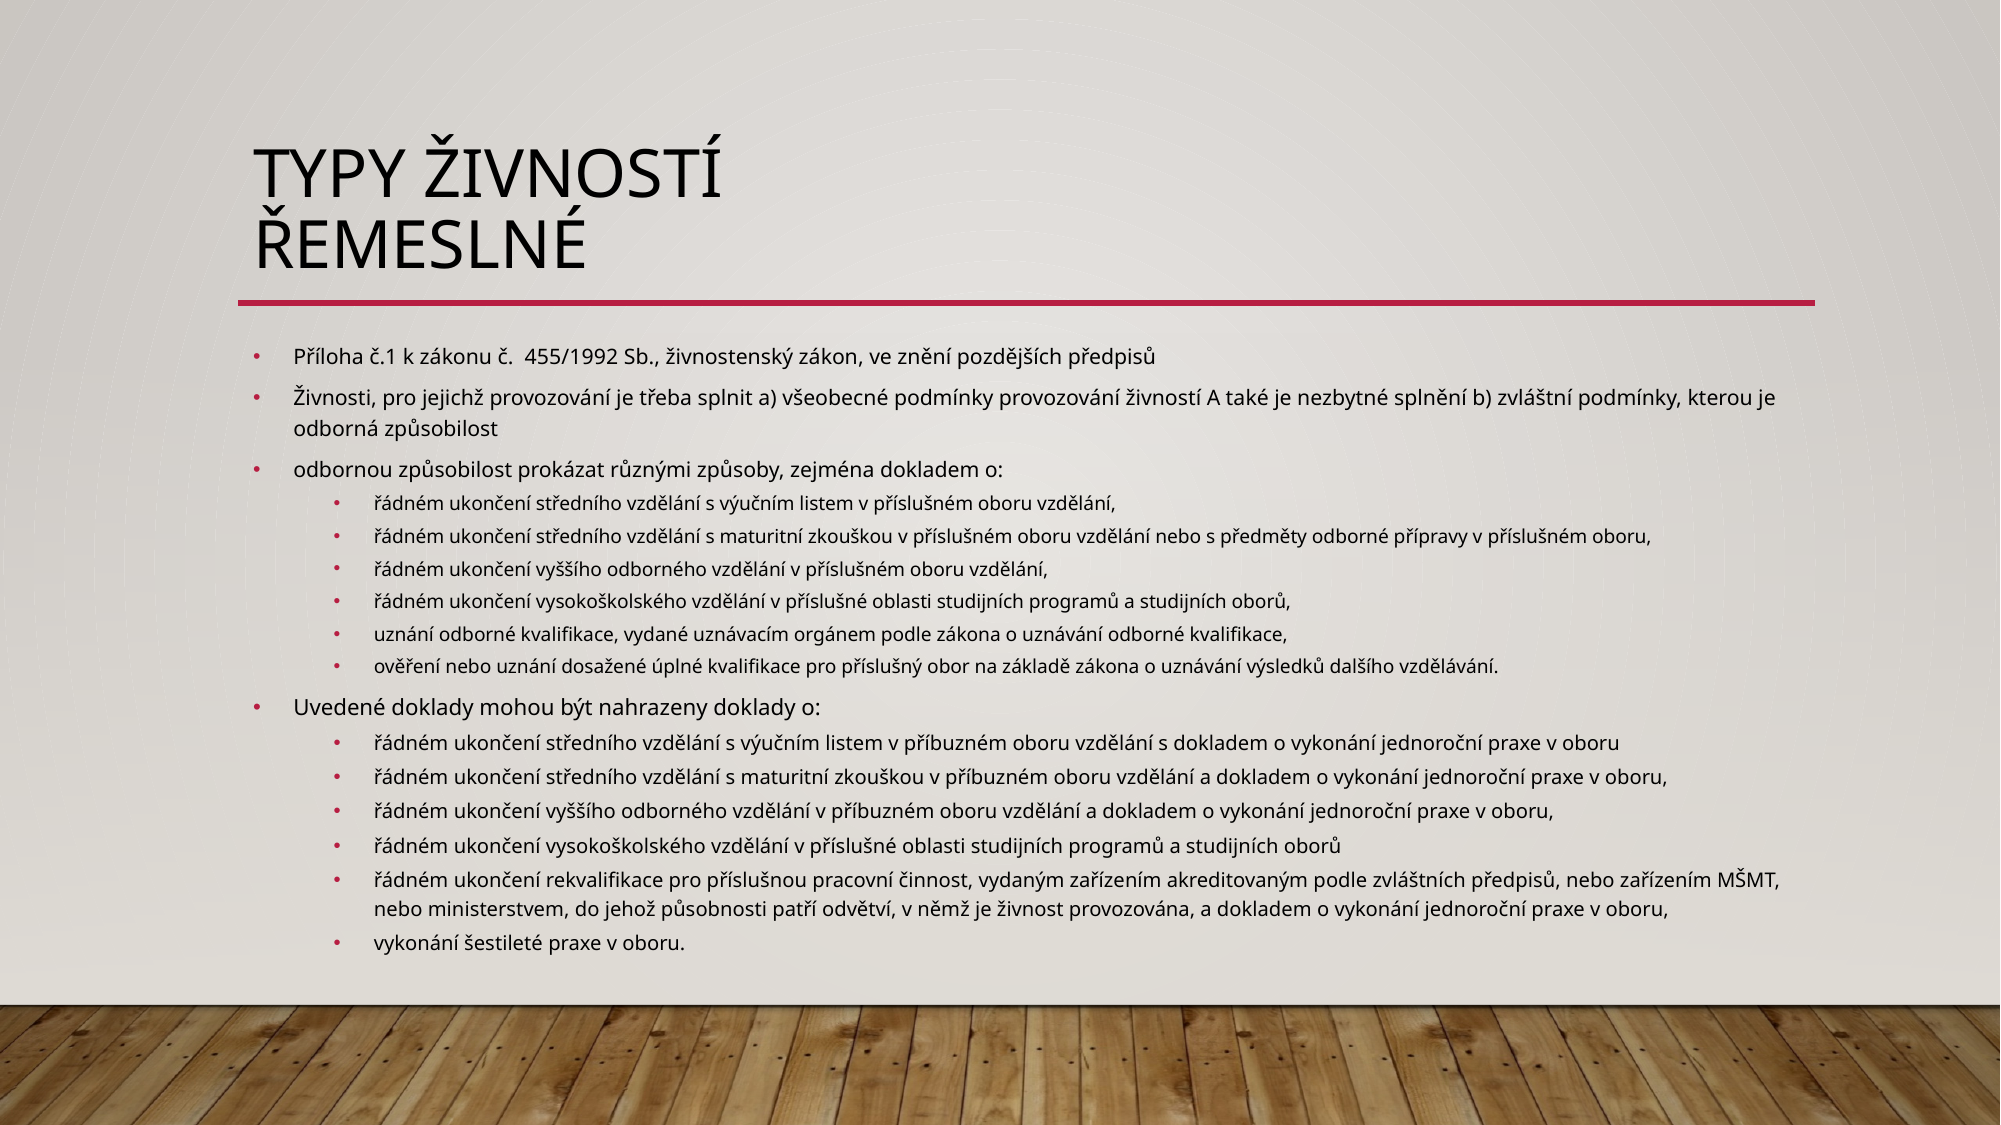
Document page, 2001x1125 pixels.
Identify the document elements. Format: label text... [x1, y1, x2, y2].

picture [0, 1005, 2000, 1125]
title Typy živností řemeslné [238, 131, 1814, 305]
list Příloha č.1 k zákonu č. 455/1992 Sb., živnostenský zákon, ve znění pozdějších předpisů Živnosti, pro jejichž provozování je třeba splnit a) všeobecné podmínky provozování živností A také je nezbytné splnění b) zvláštní podmínky, kterou je odborná způsobilost odbornou způsobilost prokázat různými způsoby, zejména dokladem o: řádném ukončení středního vzdělání s výučním listem v příslušném oboru vzdělání, řádném ukončení středního vzdělání s maturitní zkouškou v příslušném oboru vzdělání nebo s předměty odborné přípravy v příslušném oboru, řádném ukončení vyššího odborného vzdělání v příslušném oboru vzdělání, řádném ukončení vysokoškolského vzdělání v příslušné oblasti studijních programů a studijních oborů, uznání odborné kvalifikace, vydané uznávacím orgánem podle zákona o uznávání odborné kvalifikace, ověření nebo uznání dosažené úplné kvalifikace pro příslušný obor na základě zákona o uznávání výsledků dalšího vzdělávání. Uvedené doklady mohou být nahrazeny doklady o: řádném ukončení středního vzdělání s výučním listem v příbuzném oboru vzdělání s dokladem o vykonání jednoroční praxe v oboru řádném ukončení středního vzdělání s maturitní zkouškou v příbuzném oboru vzdělání a dokladem o vykonání jednoroční praxe v oboru, řádném ukončení vyššího odborného vzdělání v příbuzném oboru vzdělání a dokladem o vykonání jednoroční praxe v oboru, řádném ukončení vysokoškolského vzdělání v příslušné oblasti studijních programů a studijních oborů řádném ukončení rekvalifikace pro příslušnou pracovní činnost, vydaným zařízením akreditovaným podle zvláštních předpisů, nebo zařízením MŠMT, nebo ministerstvem, do jehož působnosti patří odvětví, v němž je živnost provozována, a dokladem o vykonání jednoroční praxe v oboru, vykonání šestileté praxe v oboru. [238, 330, 1814, 967]
